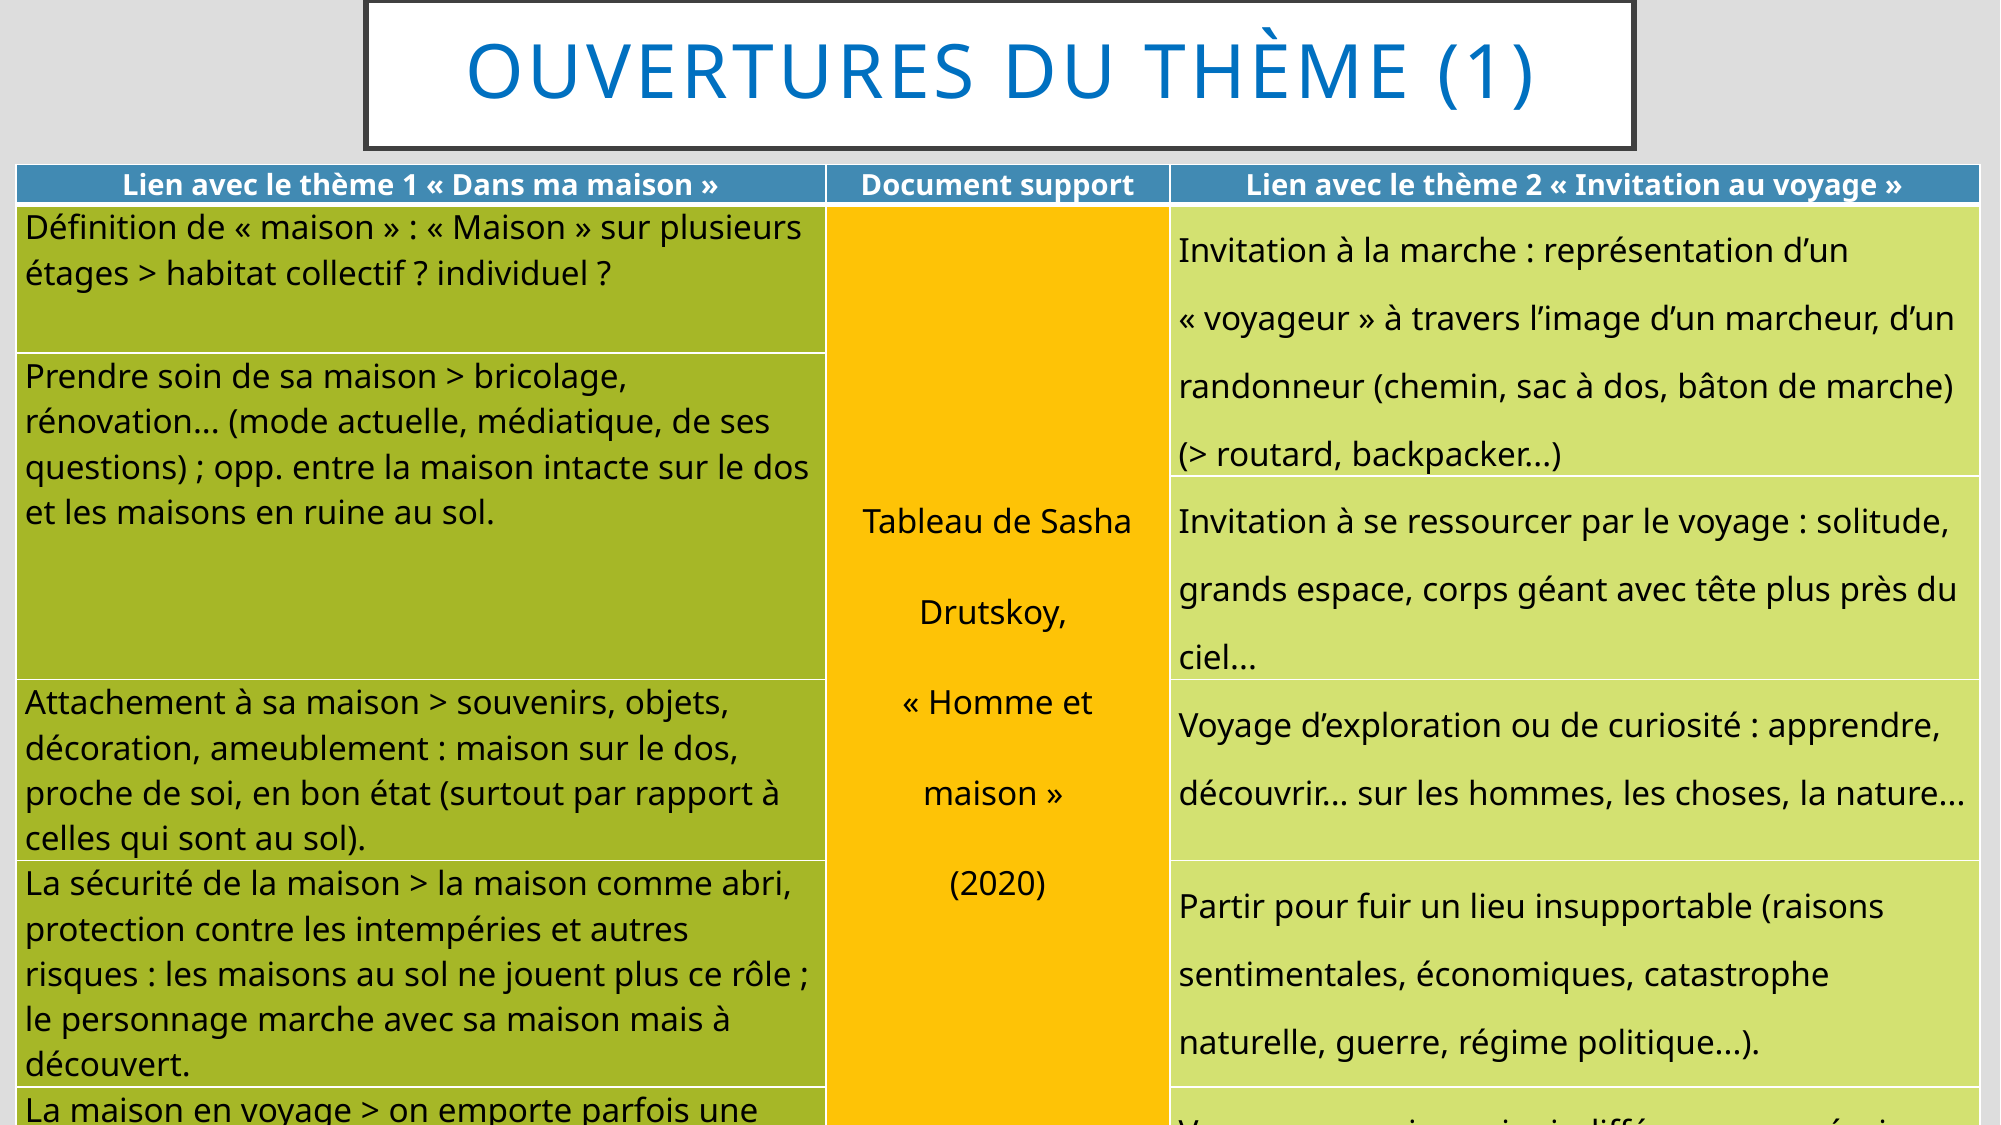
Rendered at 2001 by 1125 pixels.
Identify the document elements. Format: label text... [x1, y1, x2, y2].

table_cell Voyager sans rien voir : indifférence ou mépris pour le pays qu’on traverse : raid/trek, all inclusive, voyager avec ses préjugés (sa maison)... [1171, 1088, 1979, 1125]
table_cell Prendre soin de sa maison > bricolage, rénovation... (mode actuelle, médiatique, de ses questions) ; opp. entre la maison intacte sur le dos et les maisons en ruine au sol. [17, 354, 825, 679]
table_cell Invitation à se ressourcer par le voyage : solitude, grands espace, corps géant avec tête plus près du ciel... [1171, 477, 1979, 679]
table_cell Attachement à sa maison > souvenirs, objets, décoration, ameublement : maison sur le dos, proche de soi, en bon état (surtout par rapport à celles qui sont au sol). [17, 680, 825, 860]
table_header Lien avec le thème 1 « Dans ma maison » [17, 165, 825, 202]
table_cell Tableau de Sasha Drutskoy, « Homme et maison » (2020) [827, 207, 1169, 1125]
title Ouvertures du thème (1) [363, 0, 1637, 151]
table_cell La maison en voyage > on emporte parfois une partie de sa maison avec soi en voyage dans ses affaires (> Mona Chollet) et parfois on l’emporte entièrement (déménagement, mobile home, tiny house, gens du voyage)... [17, 1088, 825, 1125]
table_cell Voyage d’exploration ou de curiosité : apprendre, découvrir... sur les hommes, les choses, la nature... [1171, 680, 1979, 860]
table_cell Définition de « maison » : « Maison » sur plusieurs étages > habitat collectif ? individuel ? [17, 207, 825, 352]
table_cell Partir pour fuir un lieu insupportable (raisons sentimentales, économiques, catastrophe naturelle, guerre, régime politique...). [1171, 861, 1979, 1086]
table_header Document support [827, 165, 1169, 202]
table_header Lien avec le thème 2 « Invitation au voyage » [1171, 165, 1979, 202]
table_cell Invitation à la marche : représentation d’un « voyageur » à travers l’image d’un marcheur, d’un randonneur (chemin, sac à dos, bâton de marche) (> routard, backpacker...) [1171, 207, 1979, 475]
table_cell La sécurité de la maison > la maison comme abri, protection contre les intempéries et autres risques : les maisons au sol ne jouent plus ce rôle ; le personnage marche avec sa maison mais à découvert. [17, 861, 825, 1086]
